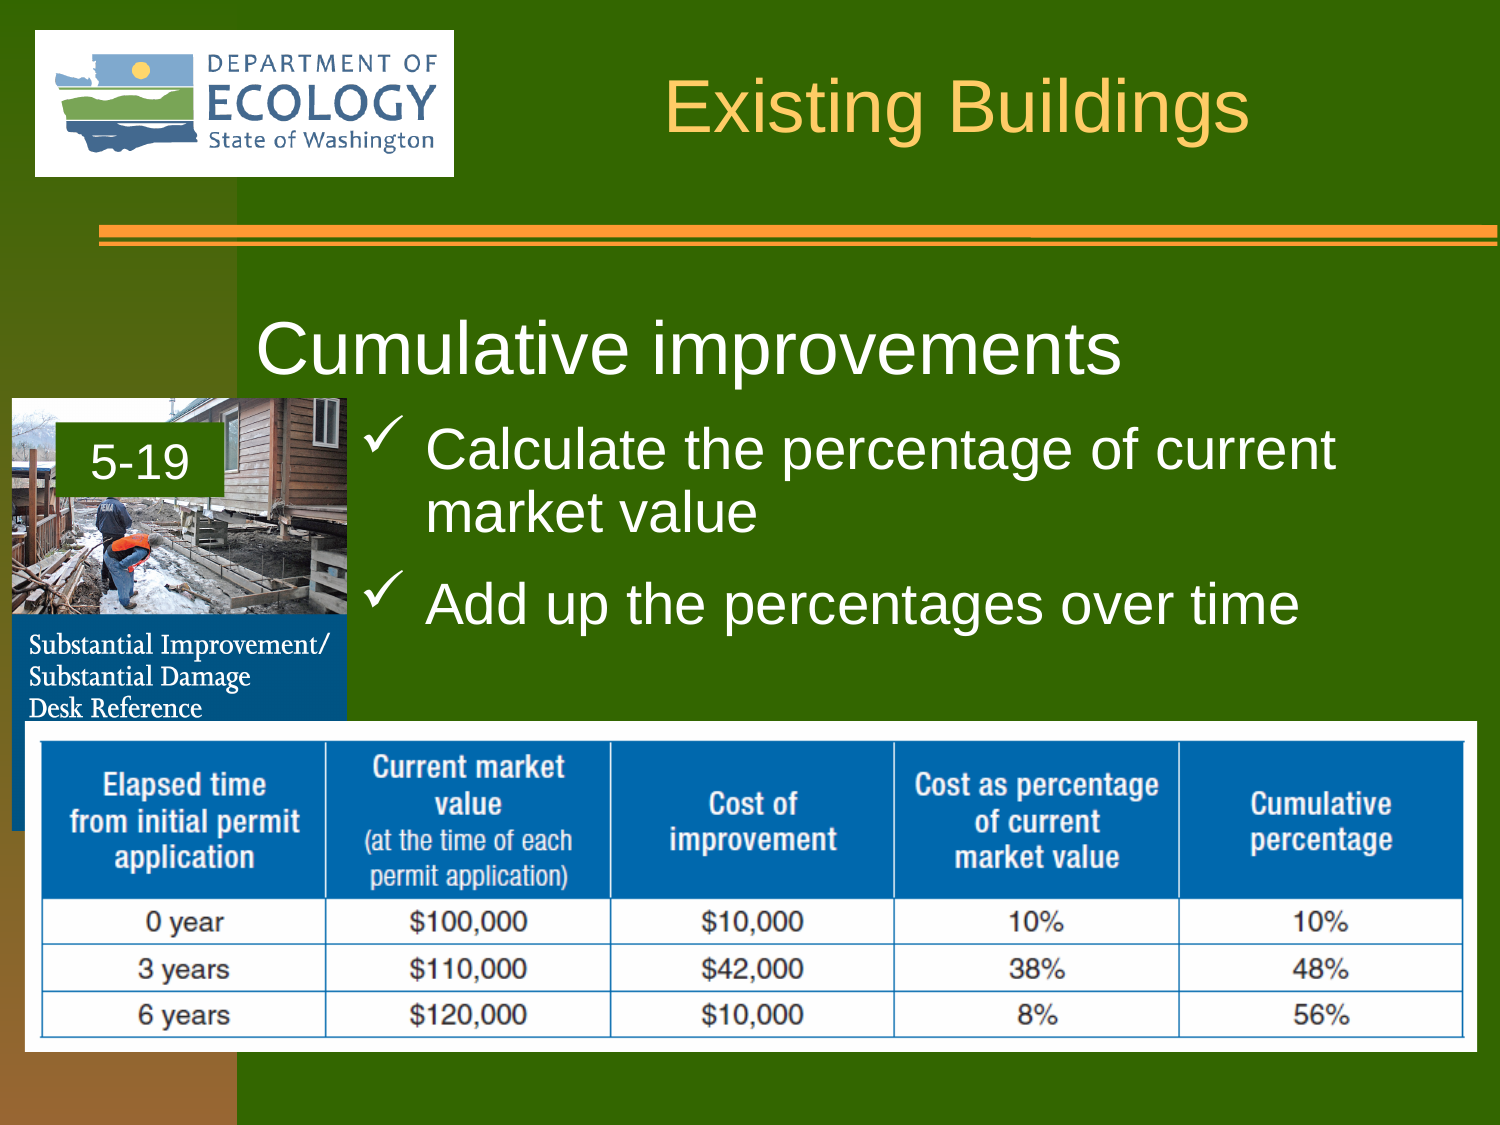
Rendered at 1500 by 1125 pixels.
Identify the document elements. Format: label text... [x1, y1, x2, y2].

picture [34, 29, 455, 177]
picture [11, 398, 1478, 1052]
text_box Cumulative improvements Calculate the percentage of current market value Add up the percentages over time [240, 292, 1469, 645]
